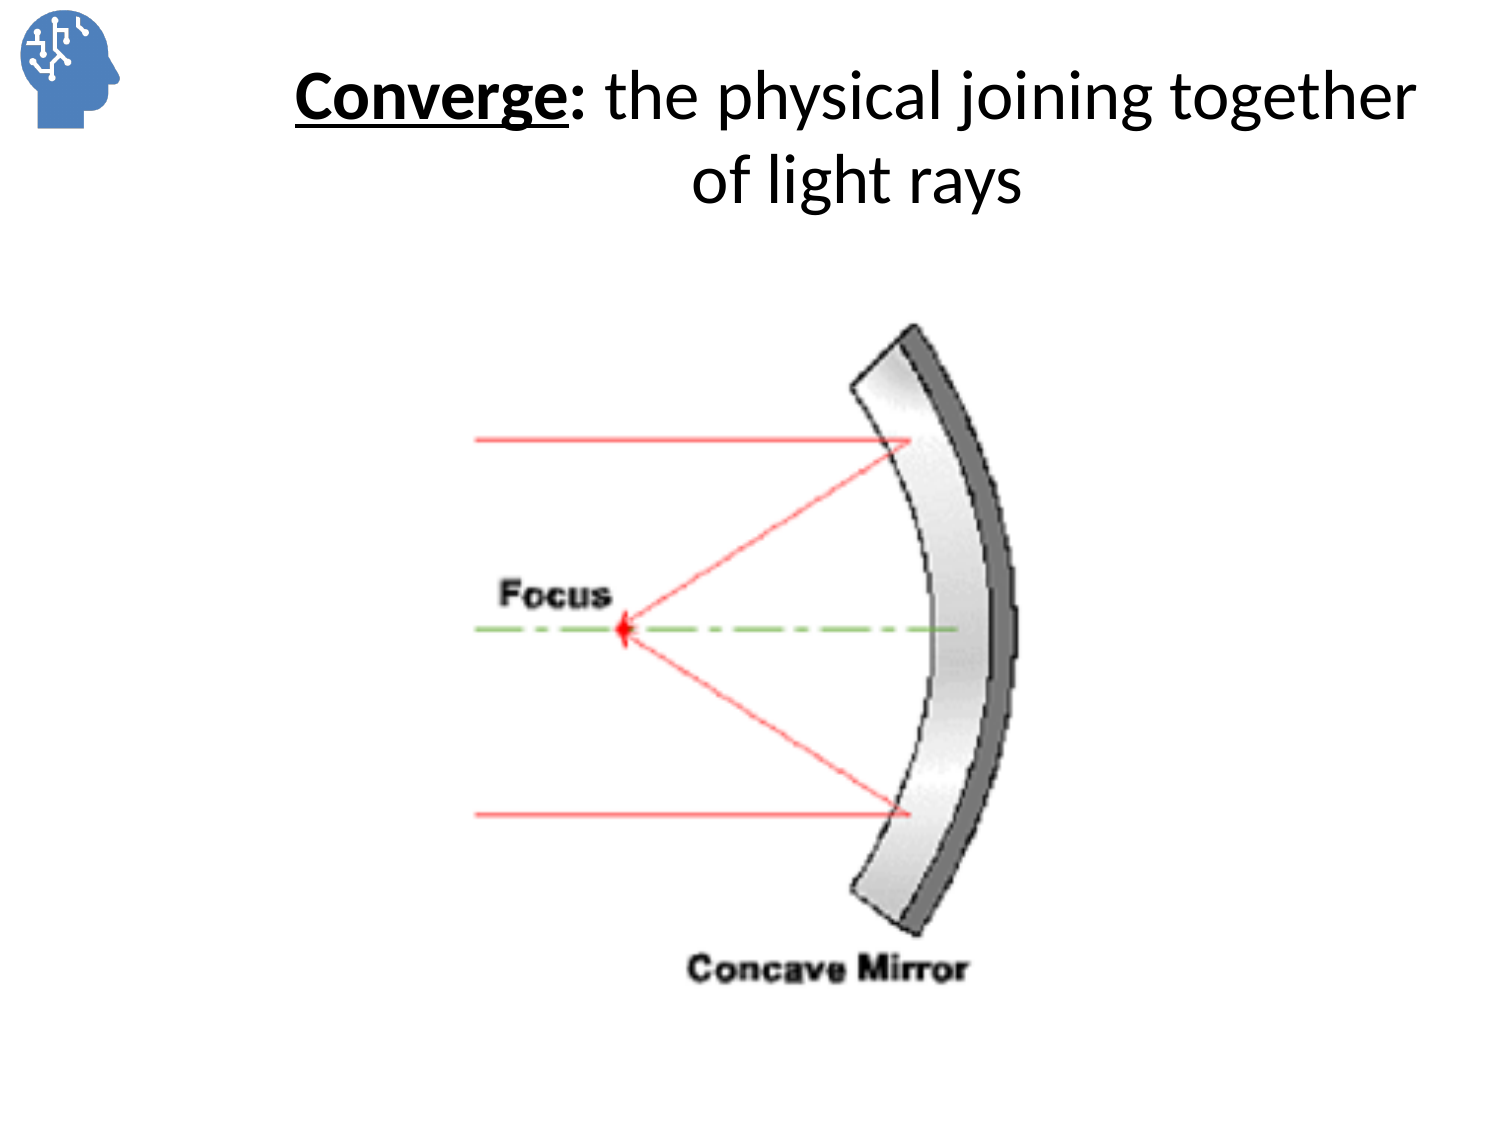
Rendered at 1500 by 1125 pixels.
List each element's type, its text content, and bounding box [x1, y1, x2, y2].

title Converge: the physical joining together of light rays [249, 30, 1466, 236]
text_box [0, 0, 140, 140]
picture [114, 313, 1368, 1003]
